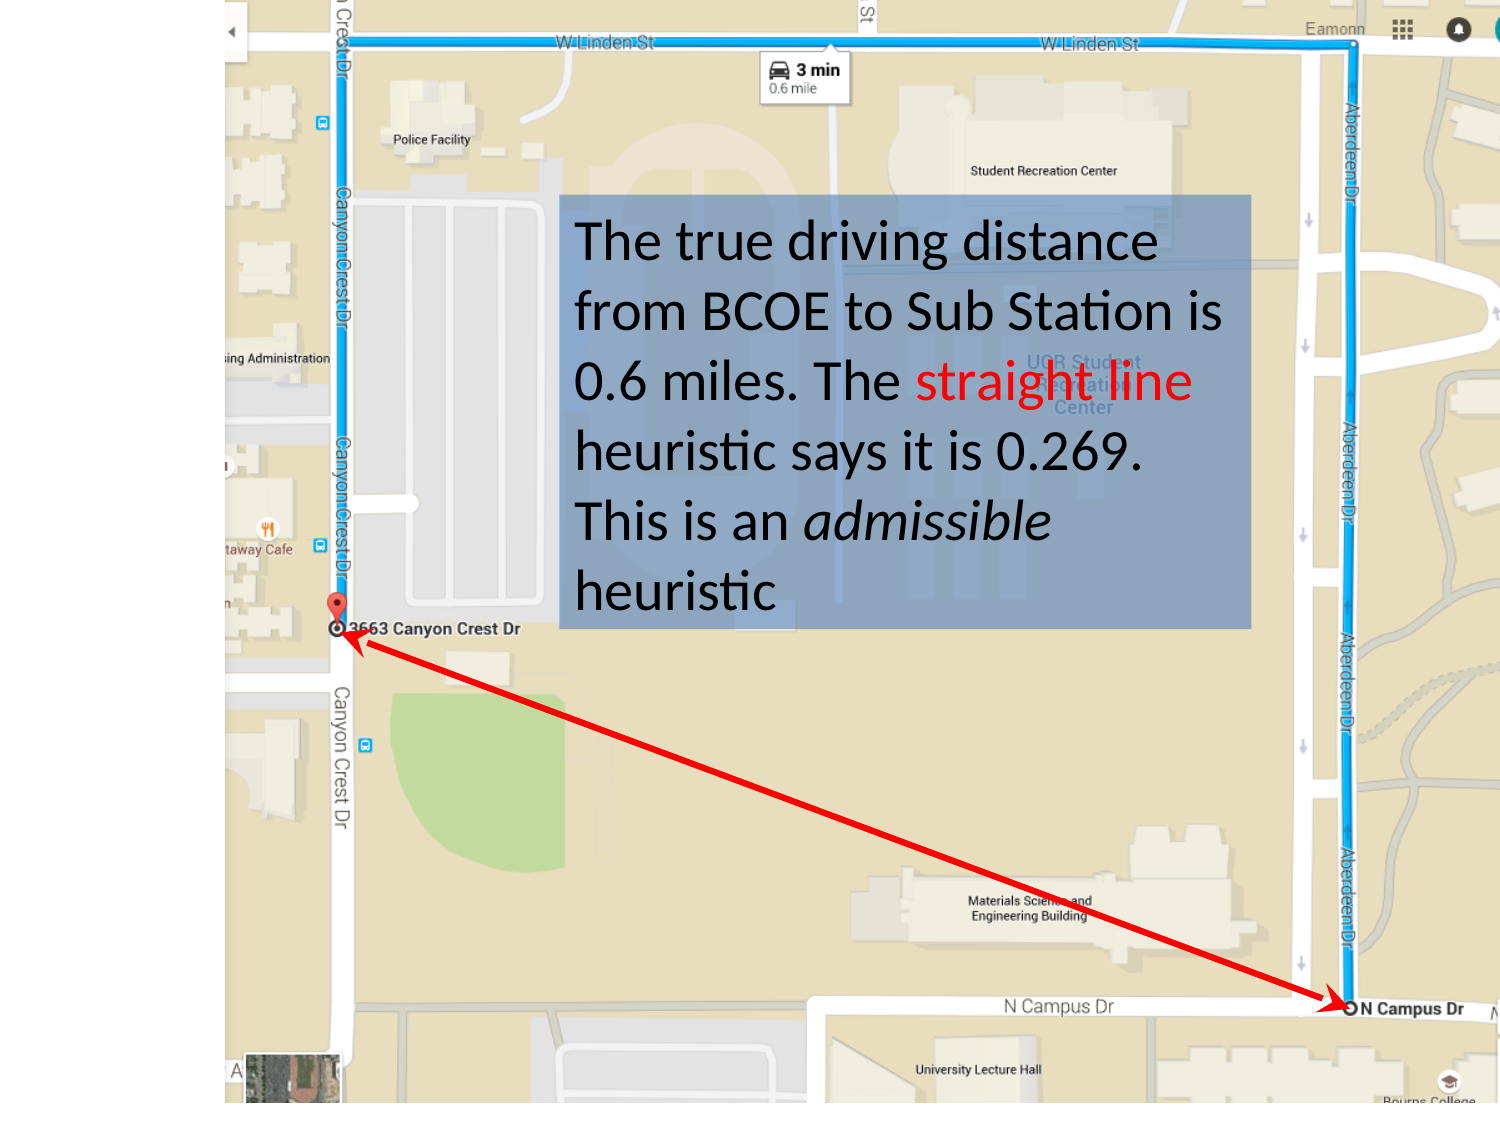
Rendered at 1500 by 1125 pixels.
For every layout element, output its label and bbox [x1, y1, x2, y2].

text_box [339, 632, 1351, 1009]
picture [224, 0, 1500, 1103]
